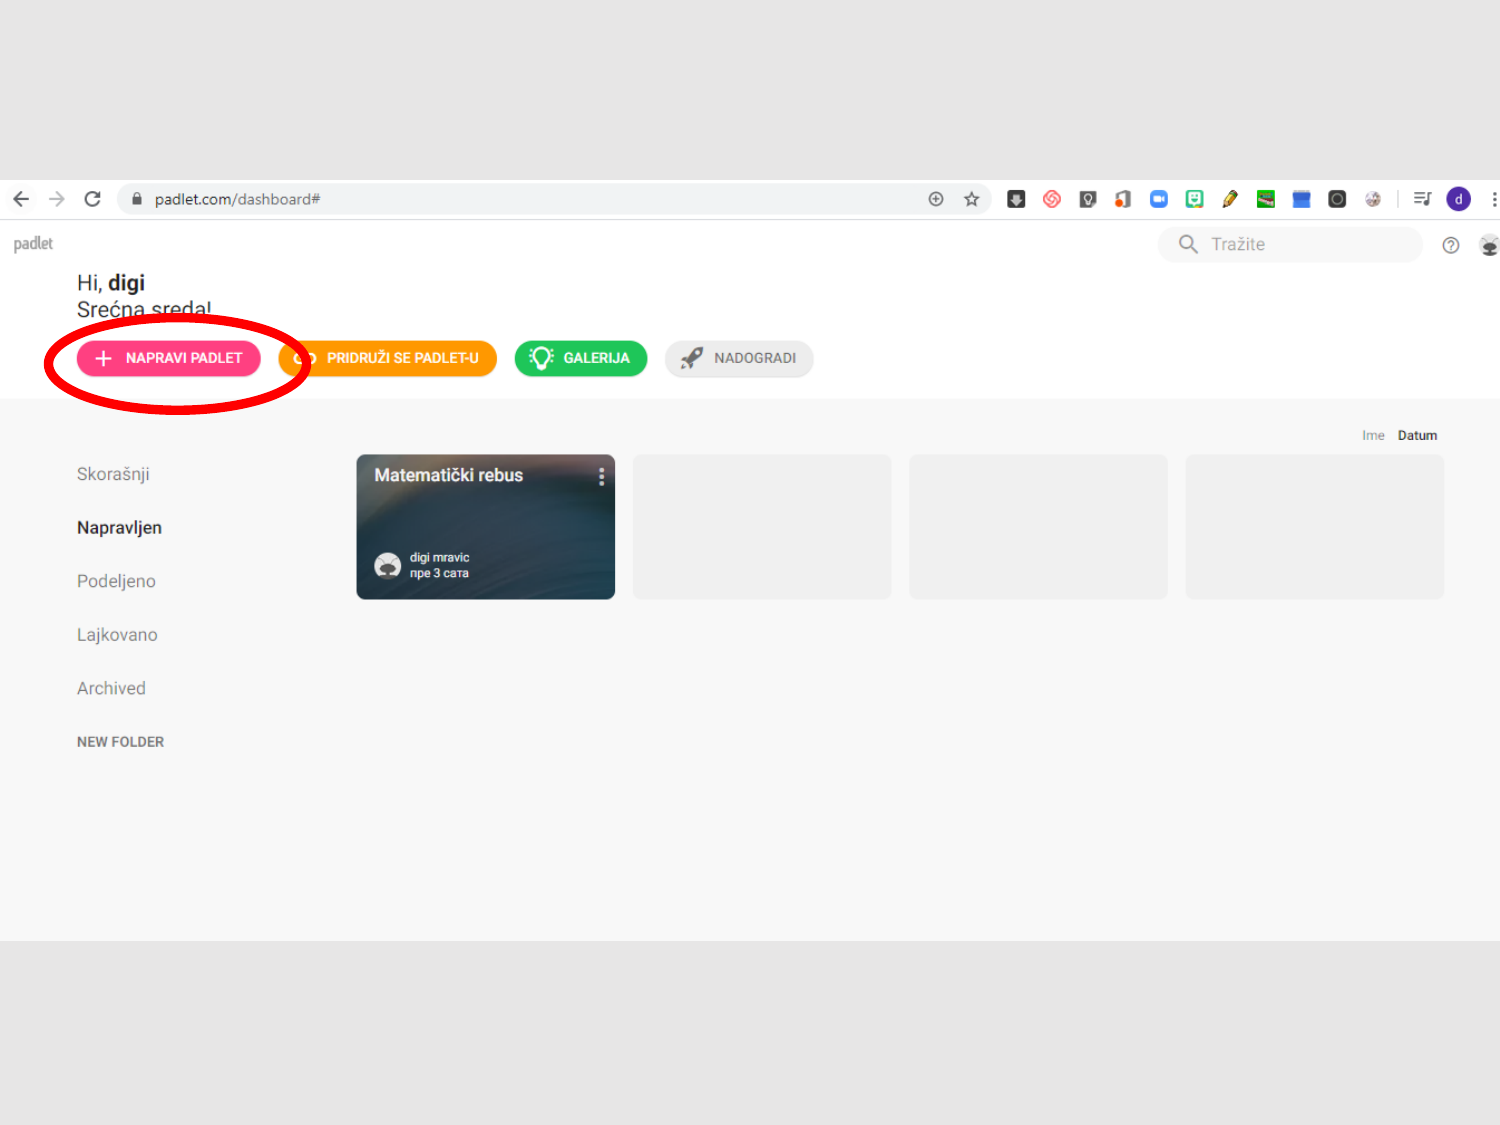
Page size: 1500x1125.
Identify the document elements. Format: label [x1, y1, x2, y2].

picture [0, 180, 1500, 941]
